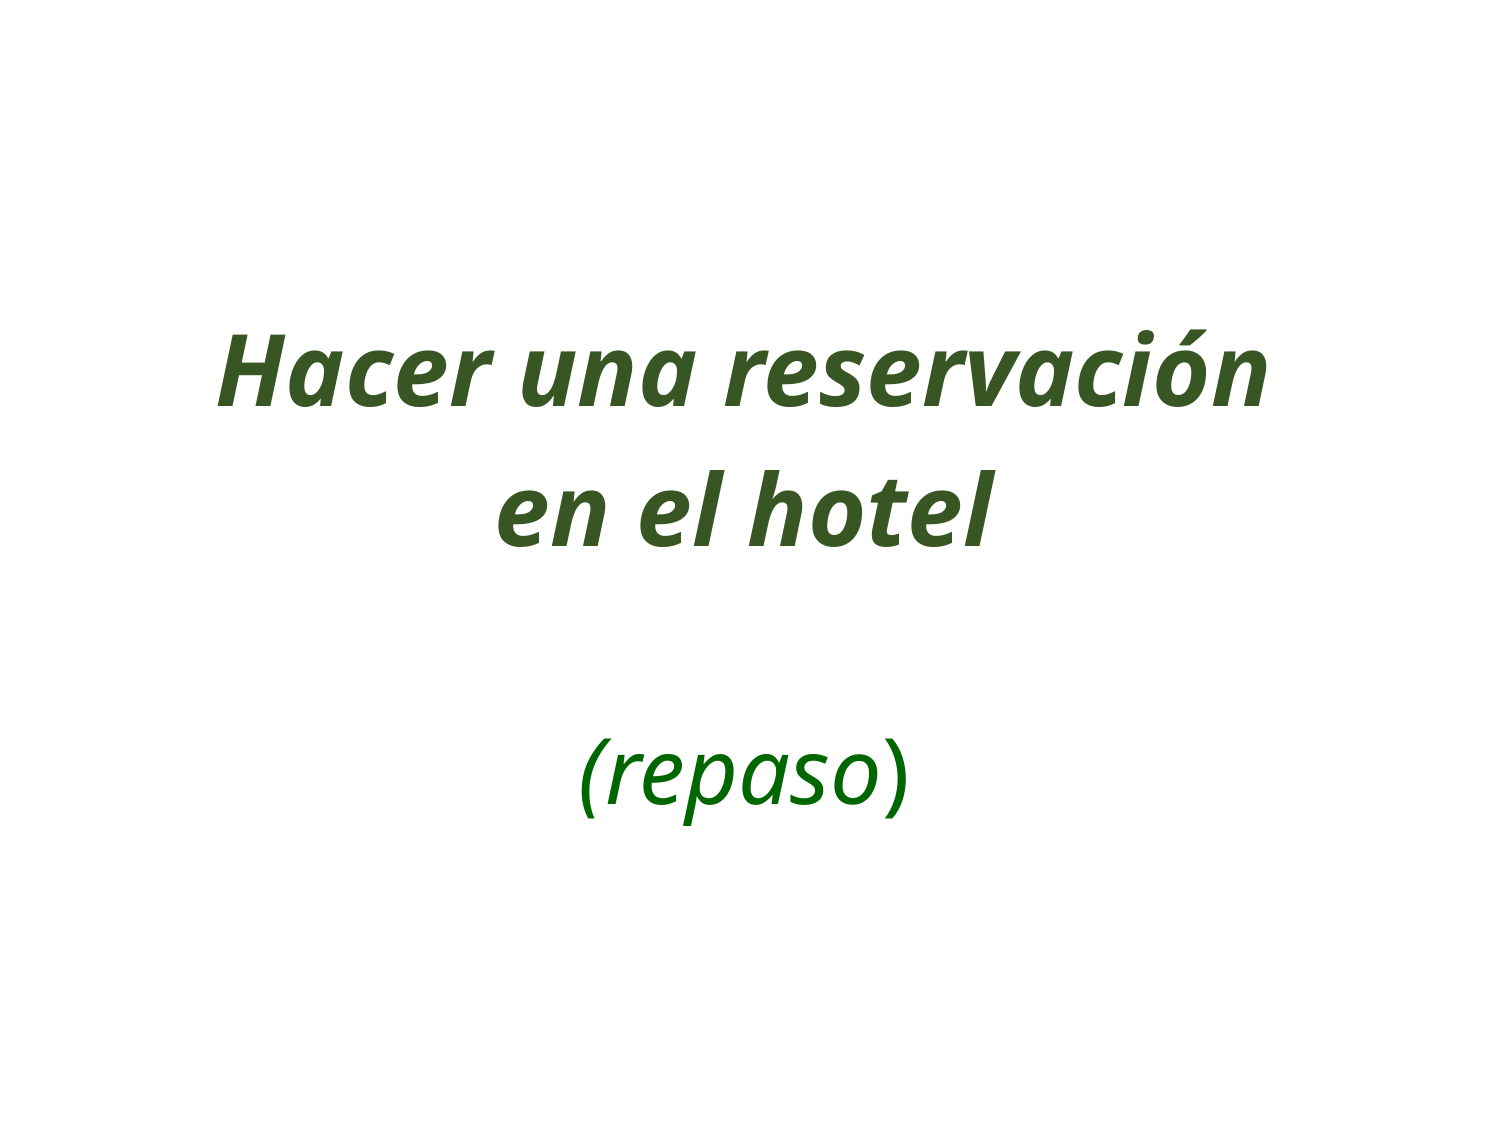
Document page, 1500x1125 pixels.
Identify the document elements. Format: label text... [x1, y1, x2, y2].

text_box Hacer una reservación en el hotel (repaso) [183, 298, 1306, 830]
